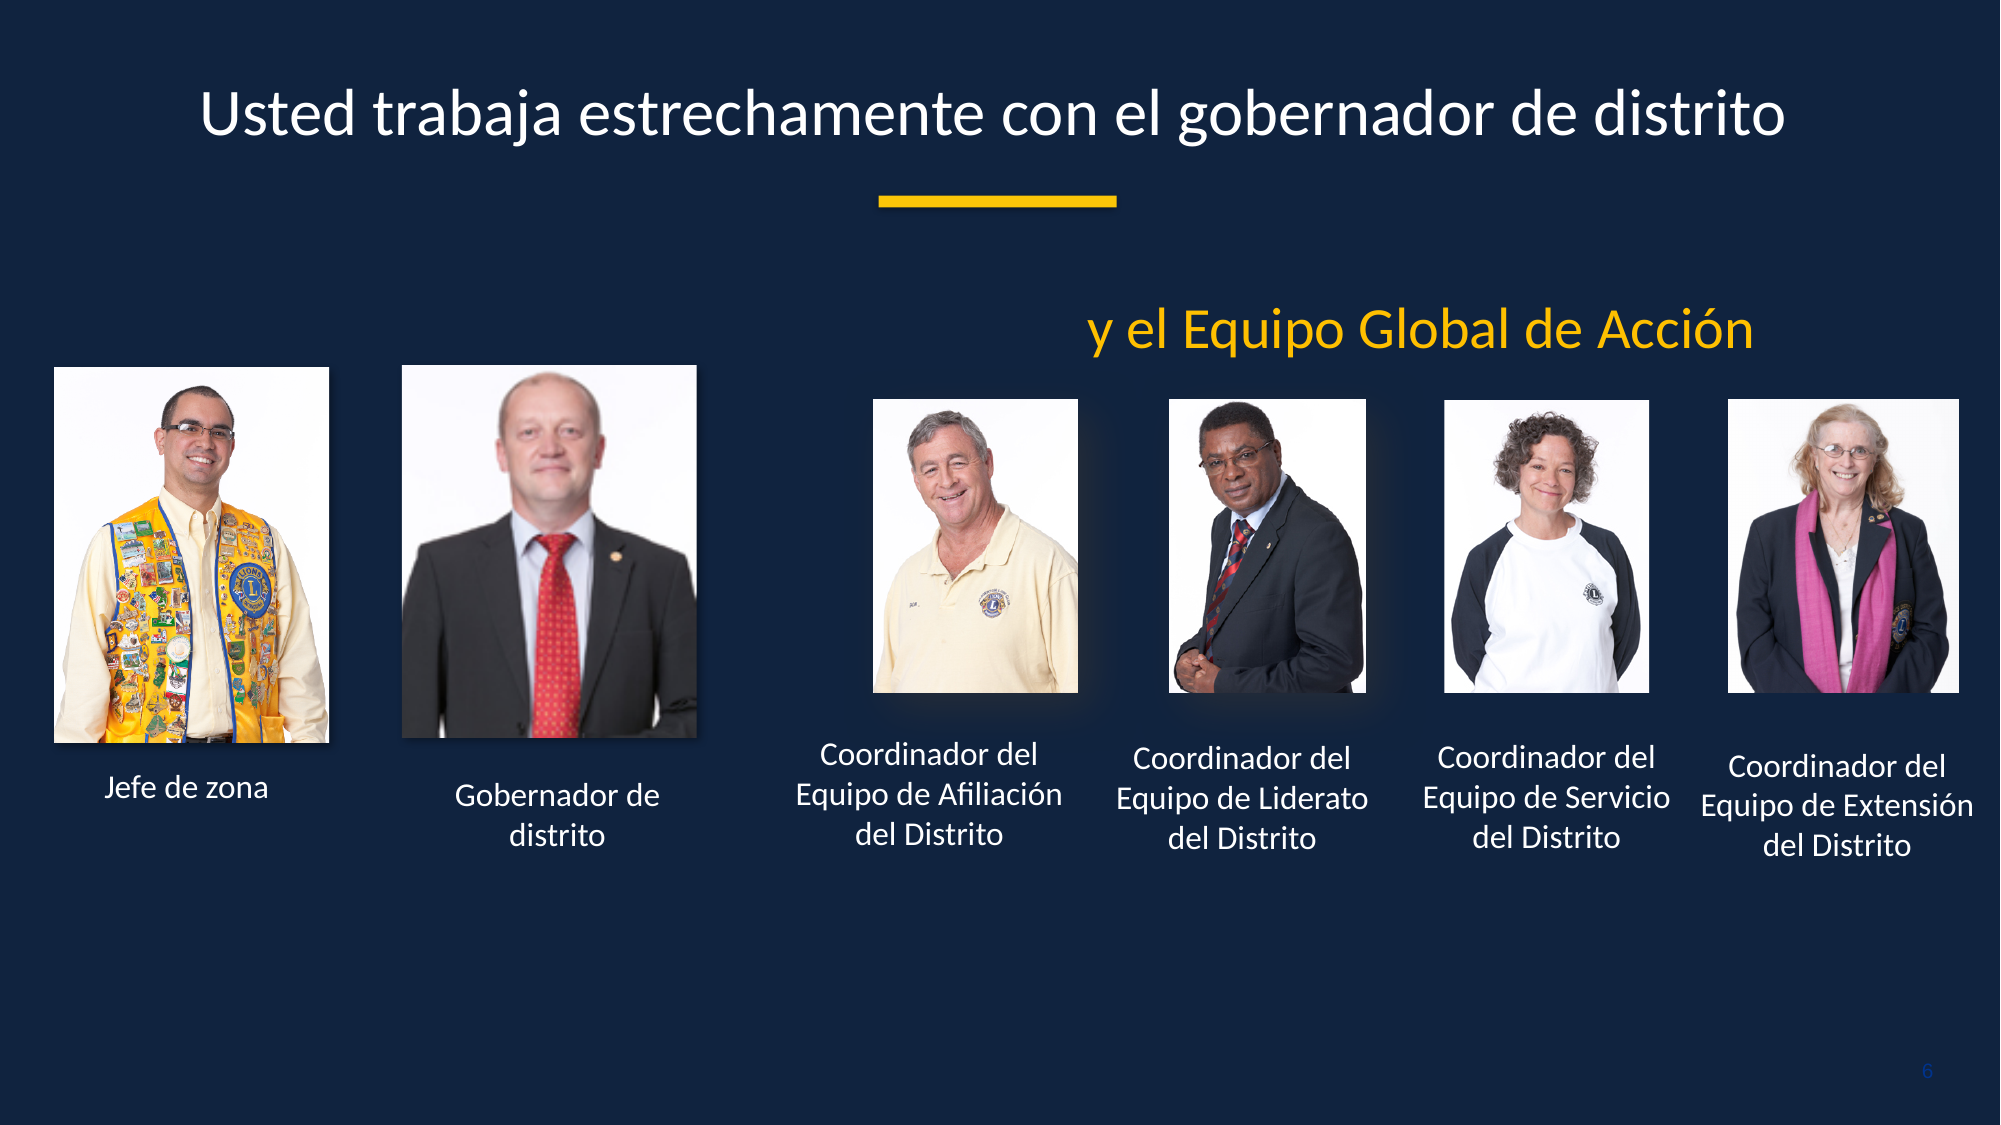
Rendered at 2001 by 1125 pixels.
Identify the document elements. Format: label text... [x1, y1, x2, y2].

text_box [878, 195, 1117, 208]
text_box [49, 366, 330, 814]
text_box Coordinador del Equipo de Extensión del Distrito [1698, 736, 2000, 871]
text_box y el Equipo Global de Acción [1062, 290, 1781, 388]
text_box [401, 365, 708, 822]
picture [1728, 399, 1960, 693]
title Usted trabaja estrechamente con el gobernador de distrito [75, 70, 1913, 168]
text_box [770, 398, 1697, 866]
